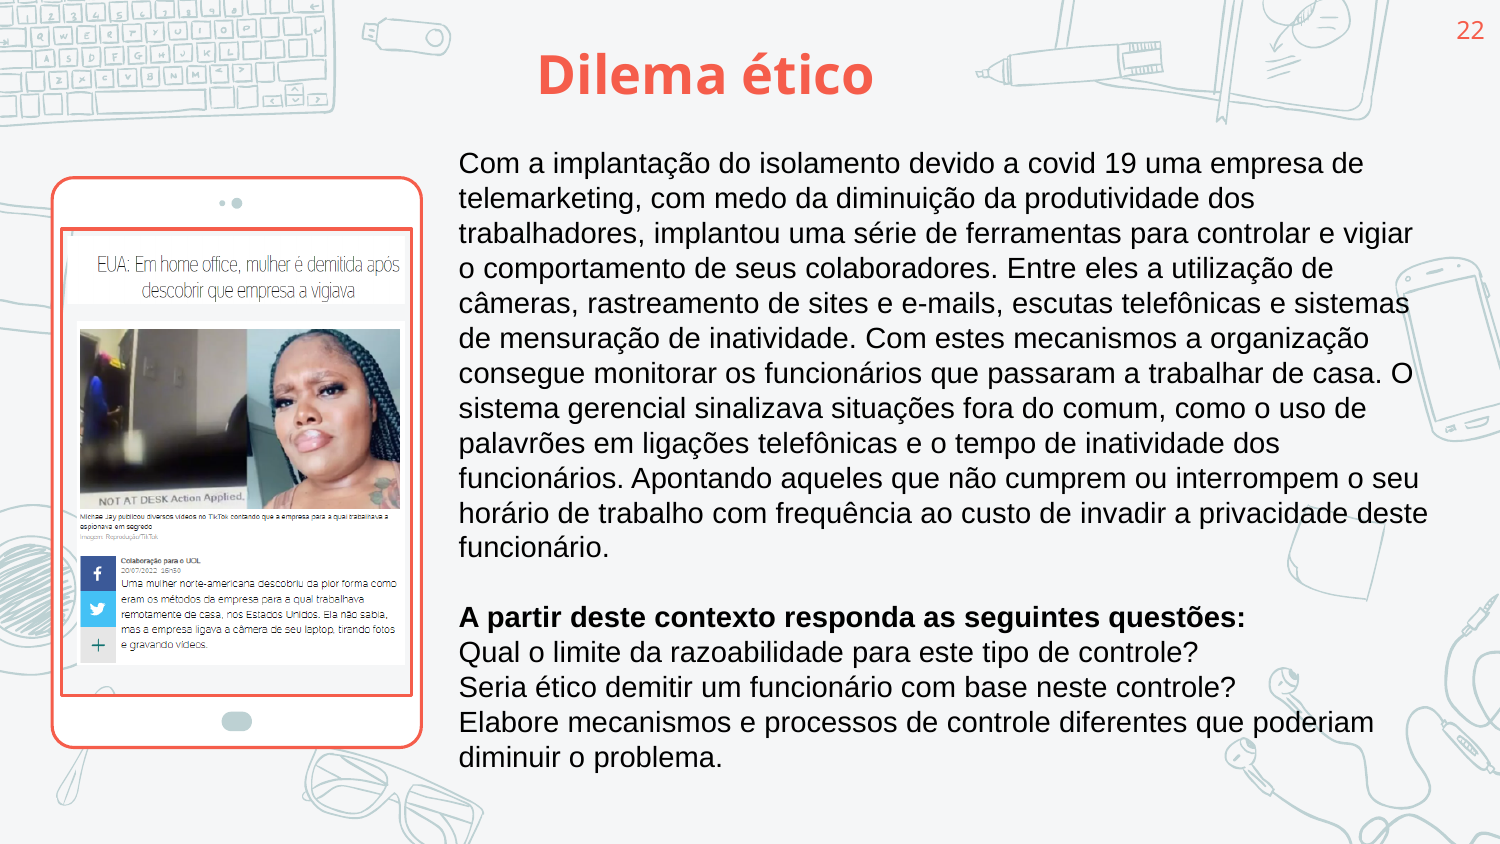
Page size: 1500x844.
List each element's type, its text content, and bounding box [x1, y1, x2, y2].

title Dilema ético [141, 25, 1271, 121]
text_box Com a implantação do isolamento devido a covid 19 uma empresa de telemarketing, com medo da diminuição da produtividade dos trabalhadores, implantou uma série de ferramentas para controlar e vigiar o comportamento de seus colaboradores. Entre eles a utilização de câmeras, rastreamento de sites e e-mails, escutas telefônicas e sistemas de mensuração de inatividade. Com estes mecanismos a organização consegue monitorar os funcionários que passaram a trabalhar de casa. O sistema gerencial sinalizava situações fora do comum, como o uso de palavrões em ligações telefônicas e o tempo de inatividade dos funcionários. Apontando aqueles que não cumprem ou interrompem o seu horário de trabalho com frequência ao custo de invadir a privacidade deste funcionário. A partir deste contexto responda as seguintes questões: Qual o limite da razoabilidade para este tipo de controle? Seria ético demitir um funcionário com base neste controle? Elabore mecanismos e processos de controle diferentes que poderiam diminuir o problema. [443, 136, 1448, 781]
slide_number 22 [1435, 0, 1500, 53]
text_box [51, 177, 422, 748]
picture [67, 235, 406, 304]
picture [76, 321, 406, 665]
